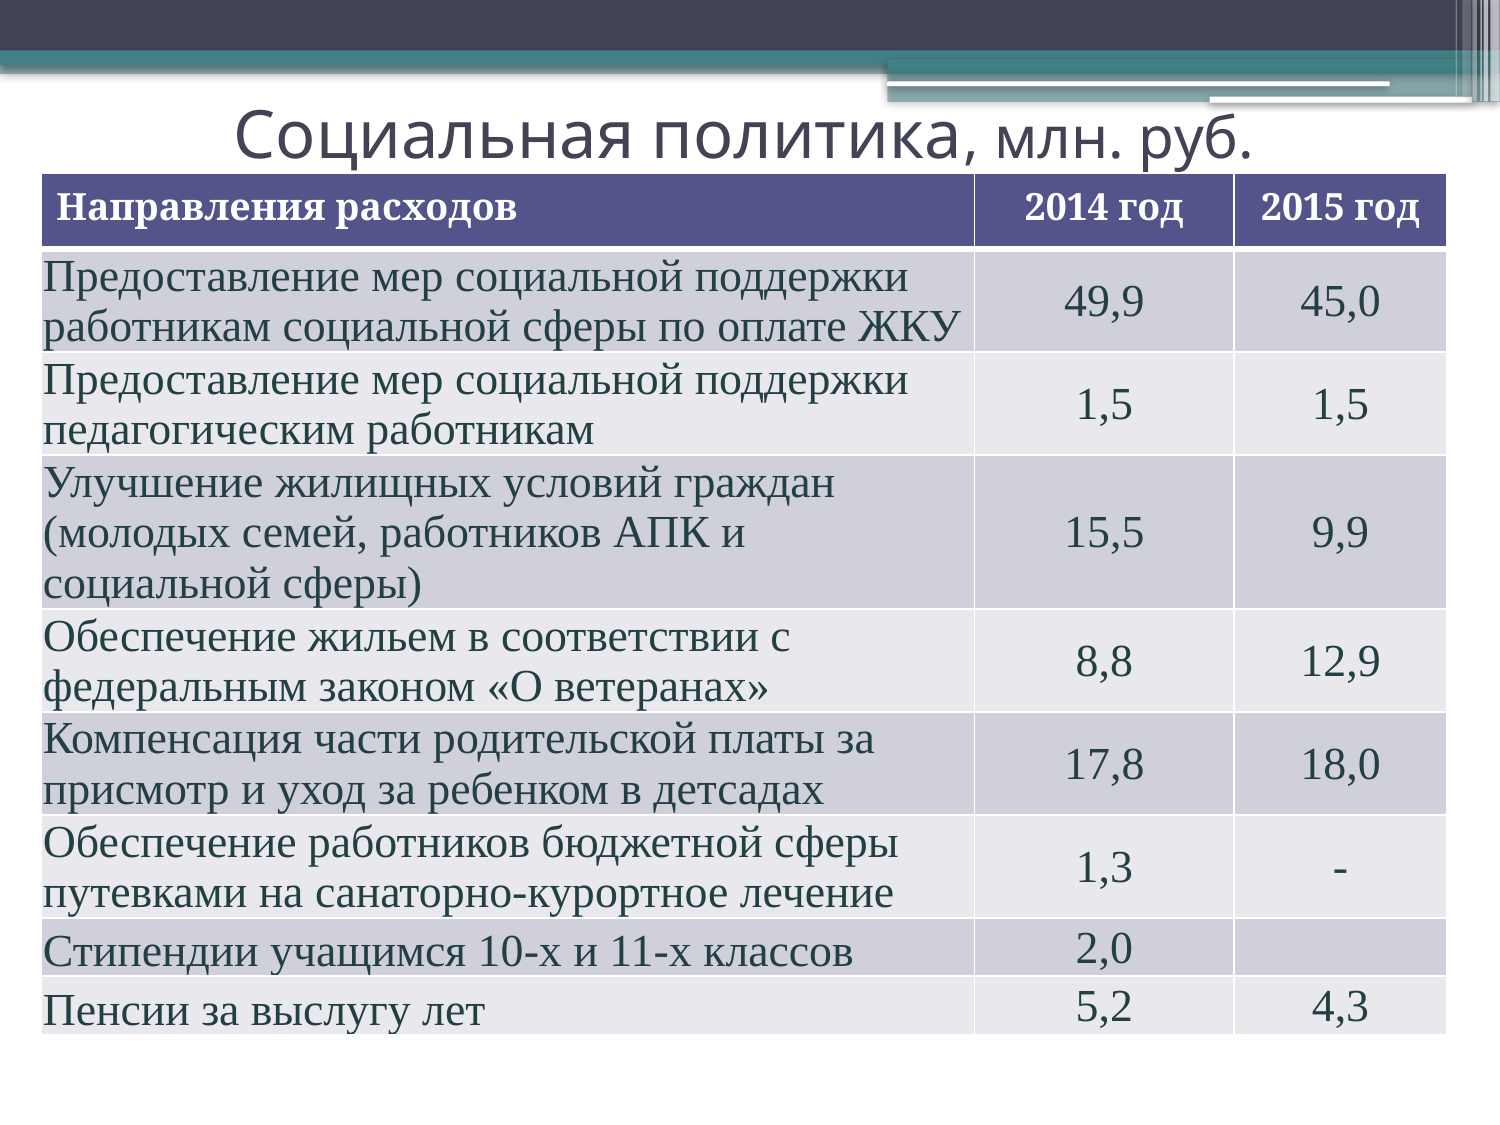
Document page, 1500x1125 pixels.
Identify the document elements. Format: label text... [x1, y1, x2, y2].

table_cell Пенсии за выслугу лет [42, 977, 974, 1034]
table_cell 45,0 [1235, 252, 1446, 351]
table_cell 12,9 [1235, 610, 1446, 711]
table_cell Компенсация части родительской платы за присмотр и уход за ребенком в детсадах [42, 713, 974, 814]
table_cell Предоставление мер социальной поддержки работникам социальной сферы по оплате ЖКУ [42, 252, 974, 351]
table_cell Стипендии учащимся 10-х и 11-х классов [42, 919, 974, 975]
table_cell 2,0 [975, 919, 1233, 975]
table_header 2014 год [975, 174, 1233, 246]
table_cell 1,5 [1235, 353, 1446, 454]
table_cell 49,9 [975, 252, 1233, 351]
table_header Направления расходов [42, 174, 974, 246]
table_cell 17,8 [975, 713, 1233, 814]
table_cell 1,5 [975, 353, 1233, 454]
table_cell 1,3 [975, 816, 1233, 917]
table_cell - [1235, 816, 1446, 917]
table_cell 4,3 [1235, 977, 1446, 1034]
table_cell Обеспечение жильем в соответствии с федеральным законом «О ветеранах» [42, 610, 974, 711]
table_cell 5,2 [975, 977, 1233, 1034]
table_cell 9,9 [1235, 456, 1446, 608]
table_header 2015 год [1235, 174, 1446, 246]
table_cell 18,0 [1235, 713, 1446, 814]
table_cell Предоставление мер социальной поддержки педагогическим работникам [42, 353, 974, 454]
table_cell 8,8 [975, 610, 1233, 711]
table_cell [1235, 919, 1446, 975]
table_cell 15,5 [975, 456, 1233, 608]
table_cell Улучшение жилищных условий граждан (молодых семей, работников АПК и социальной сферы) [42, 456, 974, 608]
title Социальная политика, млн. руб. [41, 78, 1447, 172]
table_cell Обеспечение работников бюджетной сферы путевками на санаторно-курортное лечение [42, 816, 974, 917]
